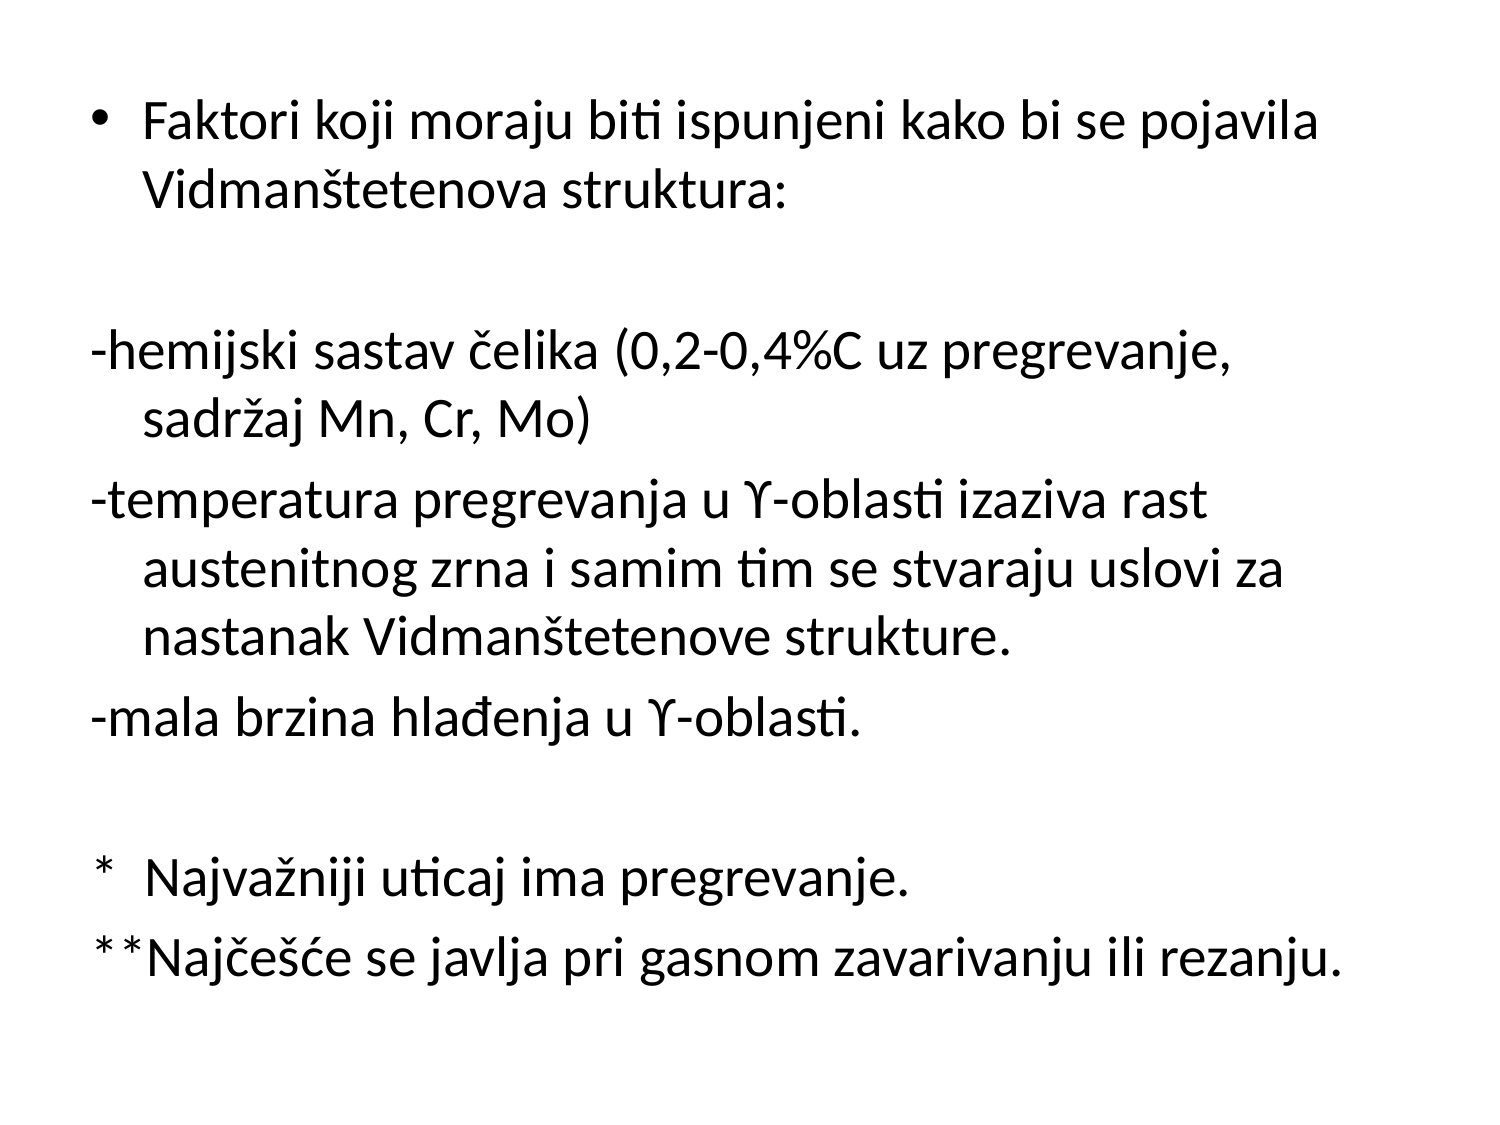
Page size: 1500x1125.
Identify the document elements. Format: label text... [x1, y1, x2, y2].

list Faktori koji moraju biti ispunjeni kako bi se pojavila Vidmanštetenova struktura: -hemijski sastav čelika (0,2-0,4%C uz pregrevanje, sadržaj Mn, Cr, Mo) -temperatura pregrevanja u ϒ-oblasti izaziva rast austenitnog zrna i samim tim se stvaraju uslovi za nastanak Vidmanštetenove strukture. -mala brzina hlađenja u ϒ-oblasti. * Najvažniji uticaj ima pregrevanje. **Najčešće se javlja pri gasnom zavarivanju ili rezanju. [75, 75, 1425, 1005]
